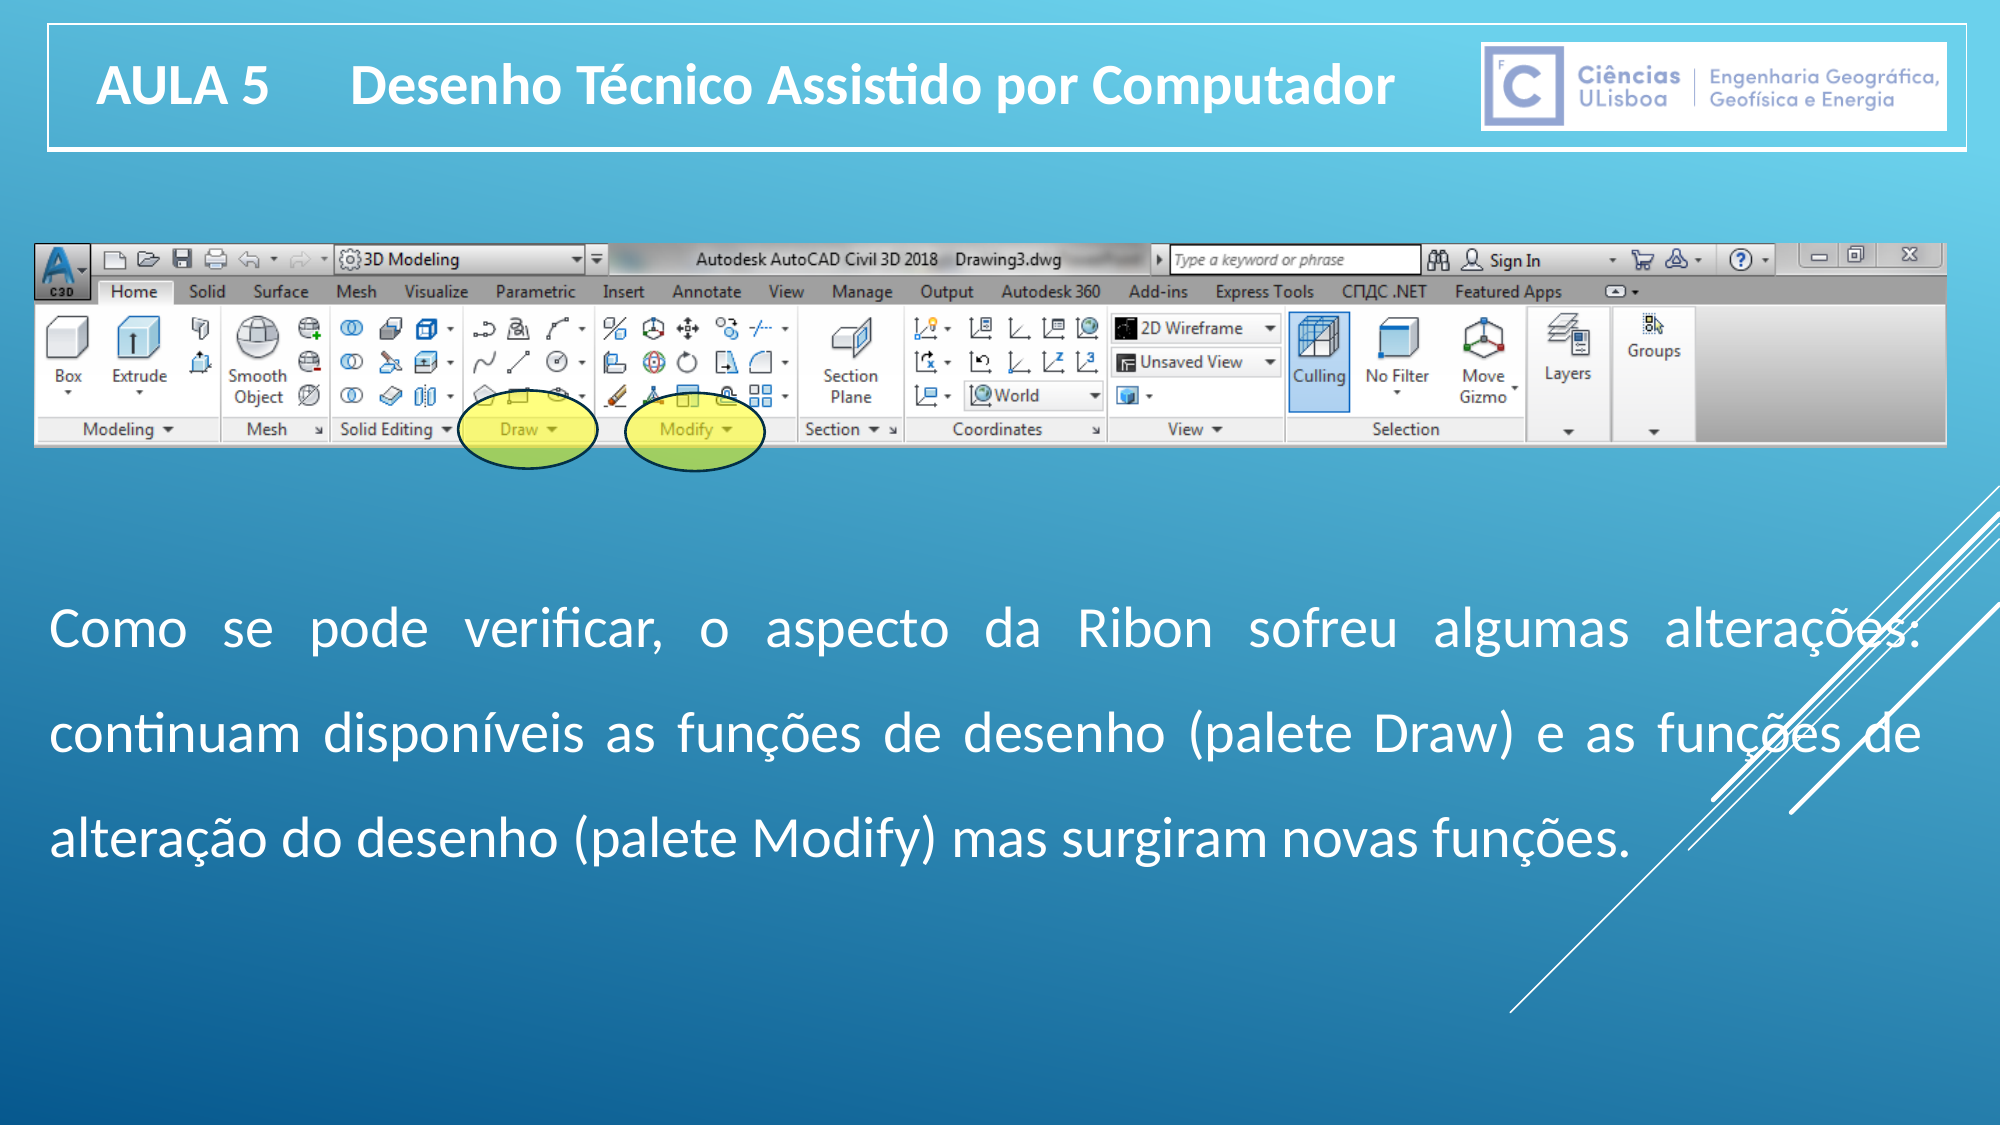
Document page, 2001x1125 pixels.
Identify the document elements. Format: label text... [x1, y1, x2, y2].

picture [1481, 42, 1947, 131]
picture [34, 243, 1947, 449]
picture [628, 395, 763, 449]
table_header [49, 25, 1966, 147]
text_box AULA 5 Desenho Técnico Assistido por Computador [81, 152, 1951, 194]
picture [460, 392, 595, 449]
text_box Como se pode verificar, o aspecto da Ribon sofreu algumas alterações: continuam disponíveis as funções de desenho (palete Draw) e as funções de alteração do desenho (palete Modify) mas surgiram novas funções. [34, 547, 1939, 877]
text_box [465, 449, 591, 470]
text_box [630, 449, 760, 473]
